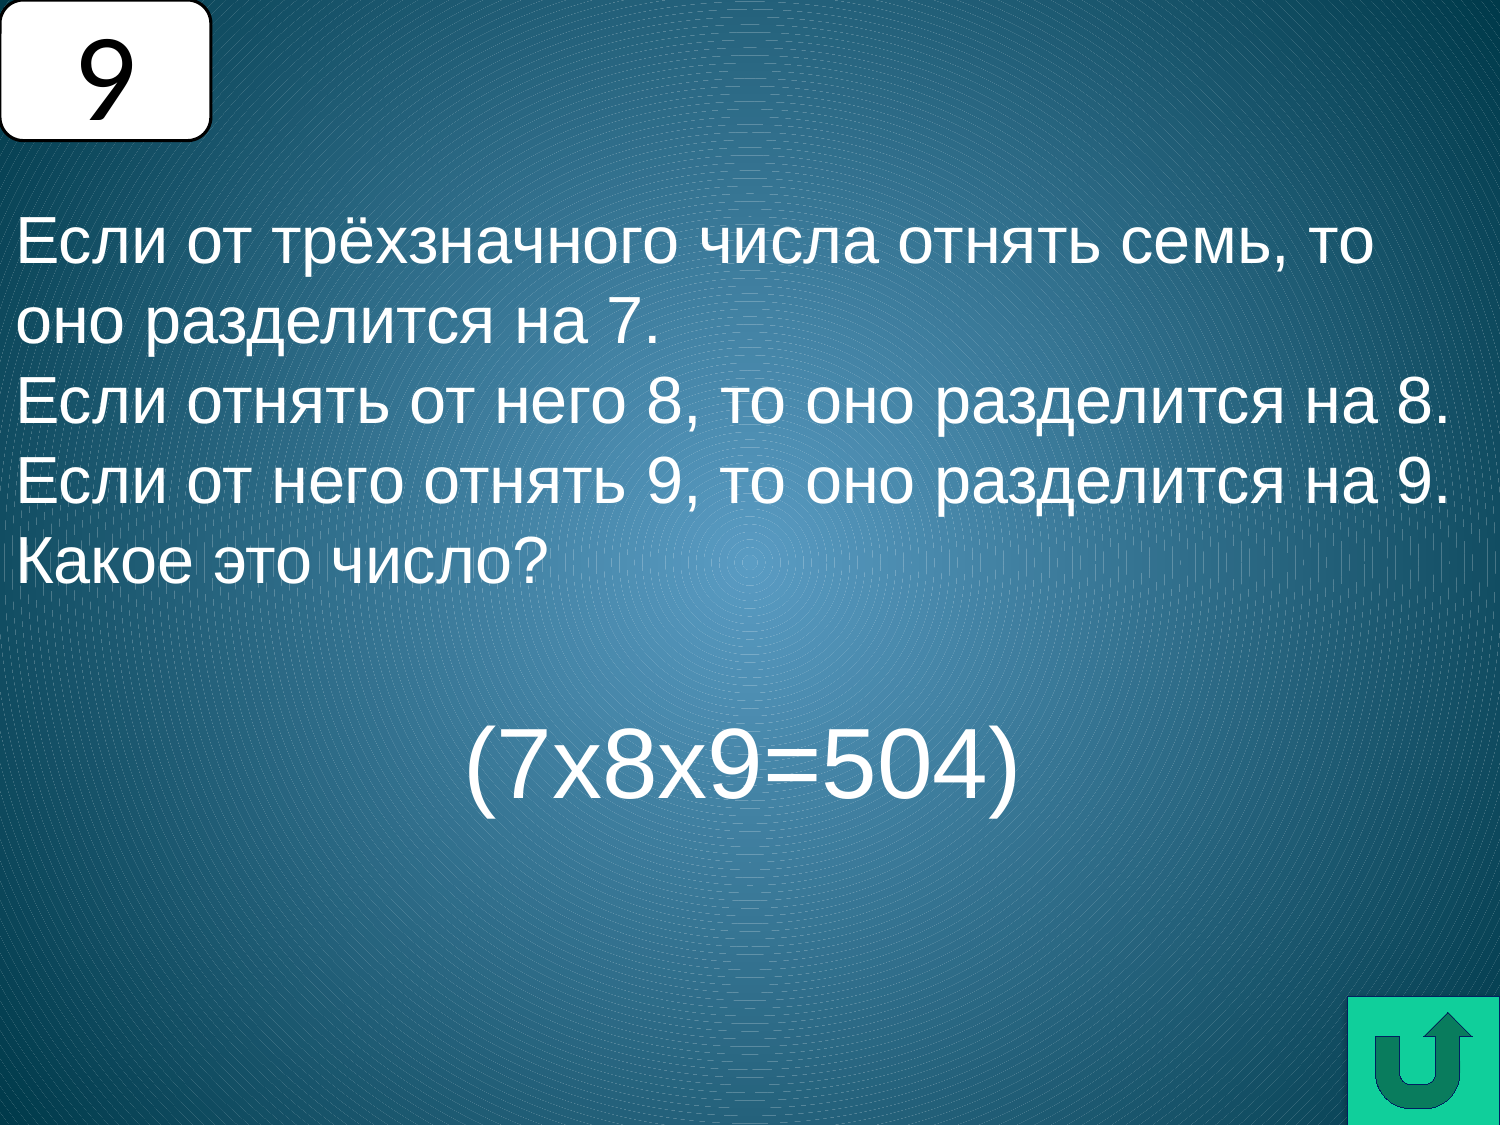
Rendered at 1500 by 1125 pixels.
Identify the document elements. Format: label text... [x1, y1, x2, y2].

text_box Если от трёхзначного числа отнять семь, то оно разделится на 7. Если отнять от него 8, то оно разделится на 8. Если от него отнять 9, то оно разделится на 9. Какое это число? [0, 189, 1500, 605]
text_box (7x8x9=504) [448, 691, 1037, 827]
text_box [1347, 996, 1500, 1125]
text_box 9 [0, 0, 213, 143]
